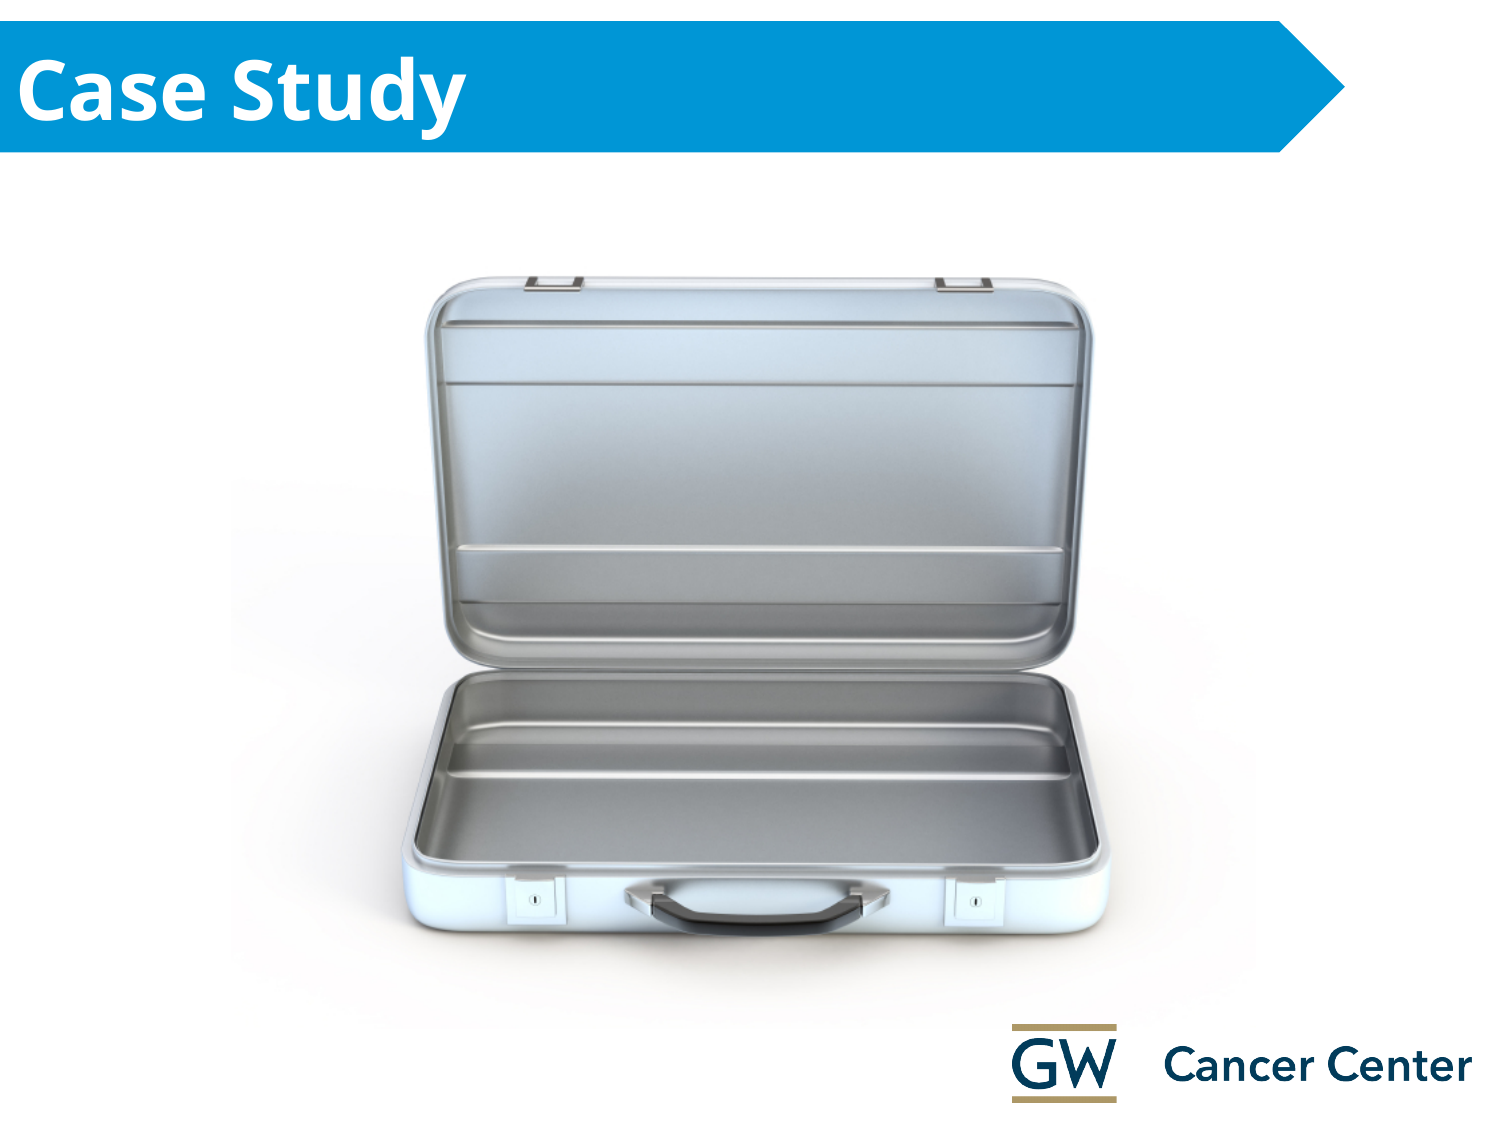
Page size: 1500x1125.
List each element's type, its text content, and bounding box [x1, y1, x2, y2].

picture [231, 192, 1472, 1103]
title Case Study [0, 0, 1038, 181]
text_box [1038, 19, 1347, 155]
